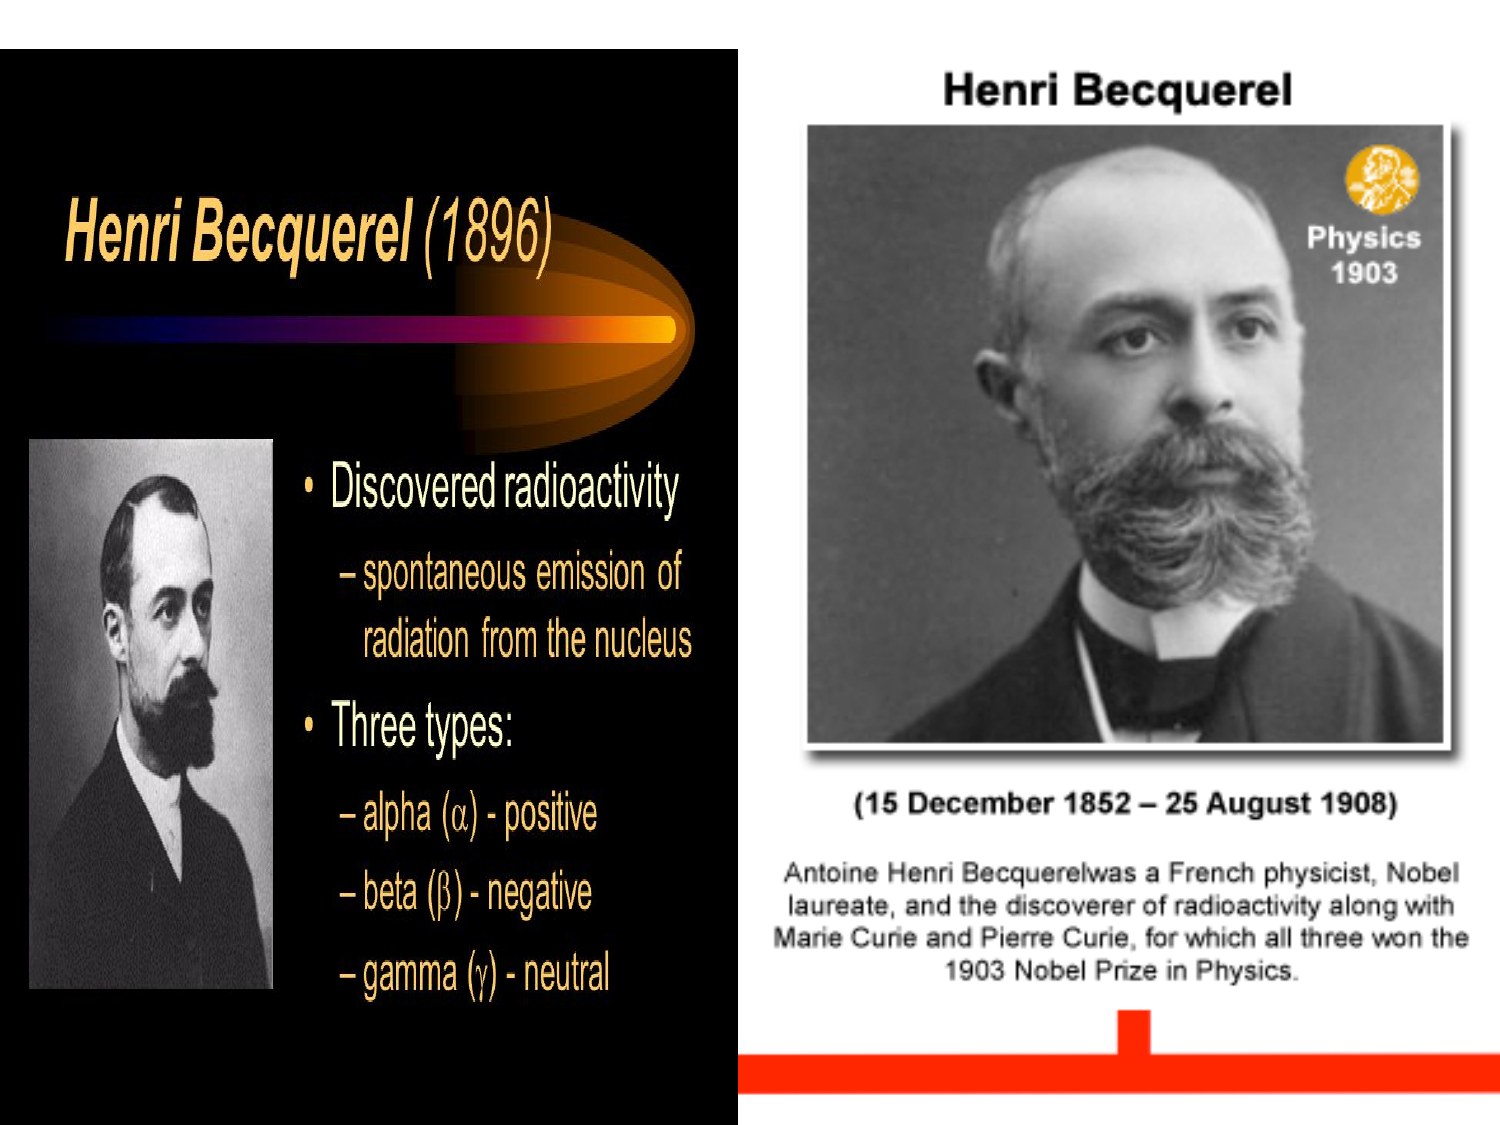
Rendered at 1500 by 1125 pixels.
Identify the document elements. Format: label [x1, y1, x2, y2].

list [738, 49, 1500, 1125]
list [0, 49, 738, 1125]
